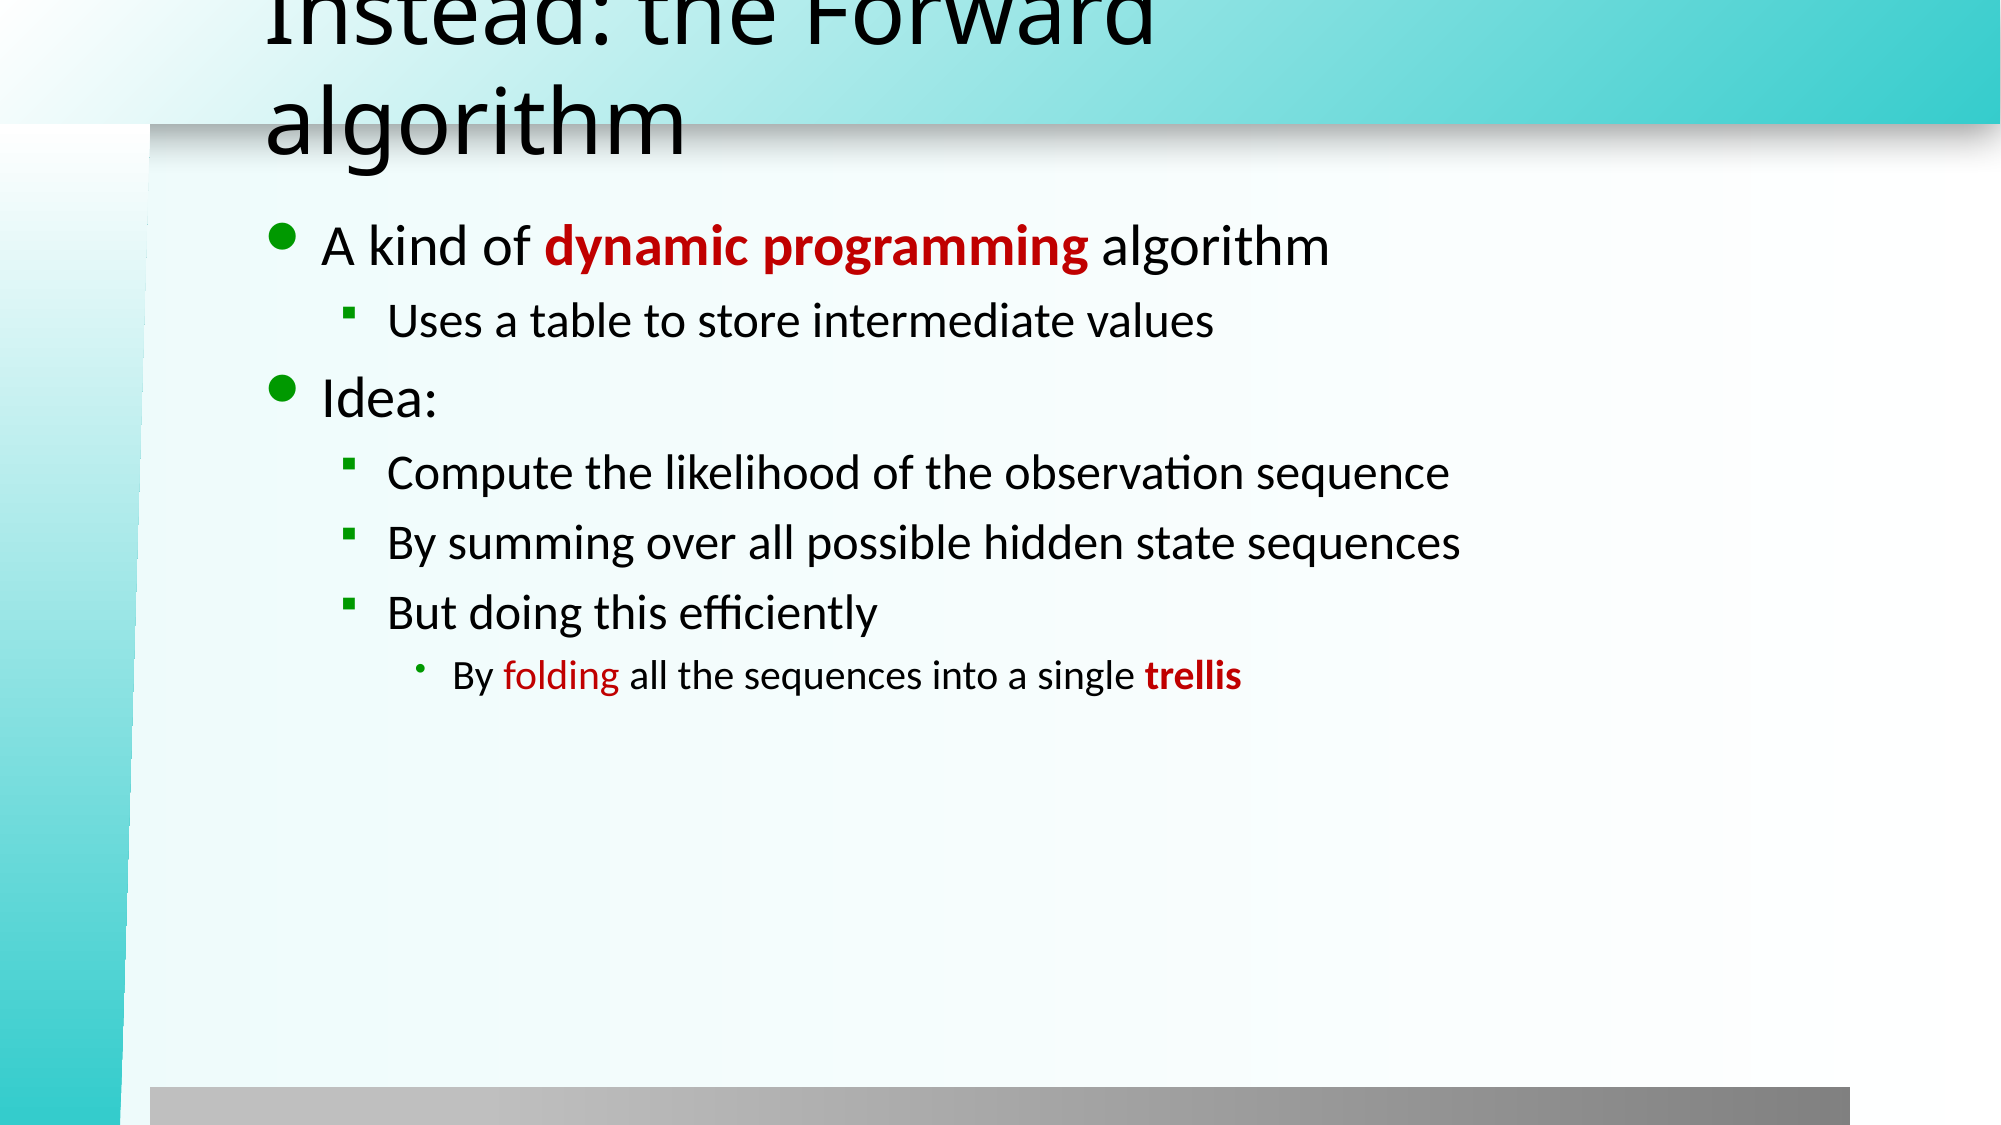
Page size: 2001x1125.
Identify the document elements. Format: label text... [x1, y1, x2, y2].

title Instead: the Forward algorithm [249, 0, 1528, 126]
list A kind of dynamic programming algorithm Uses a table to store intermediate values Idea: Compute the likelihood of the observation sequence By summing over all possible hidden state sequences But doing this efficiently By folding all the sequences into a single trellis [249, 199, 1526, 1073]
